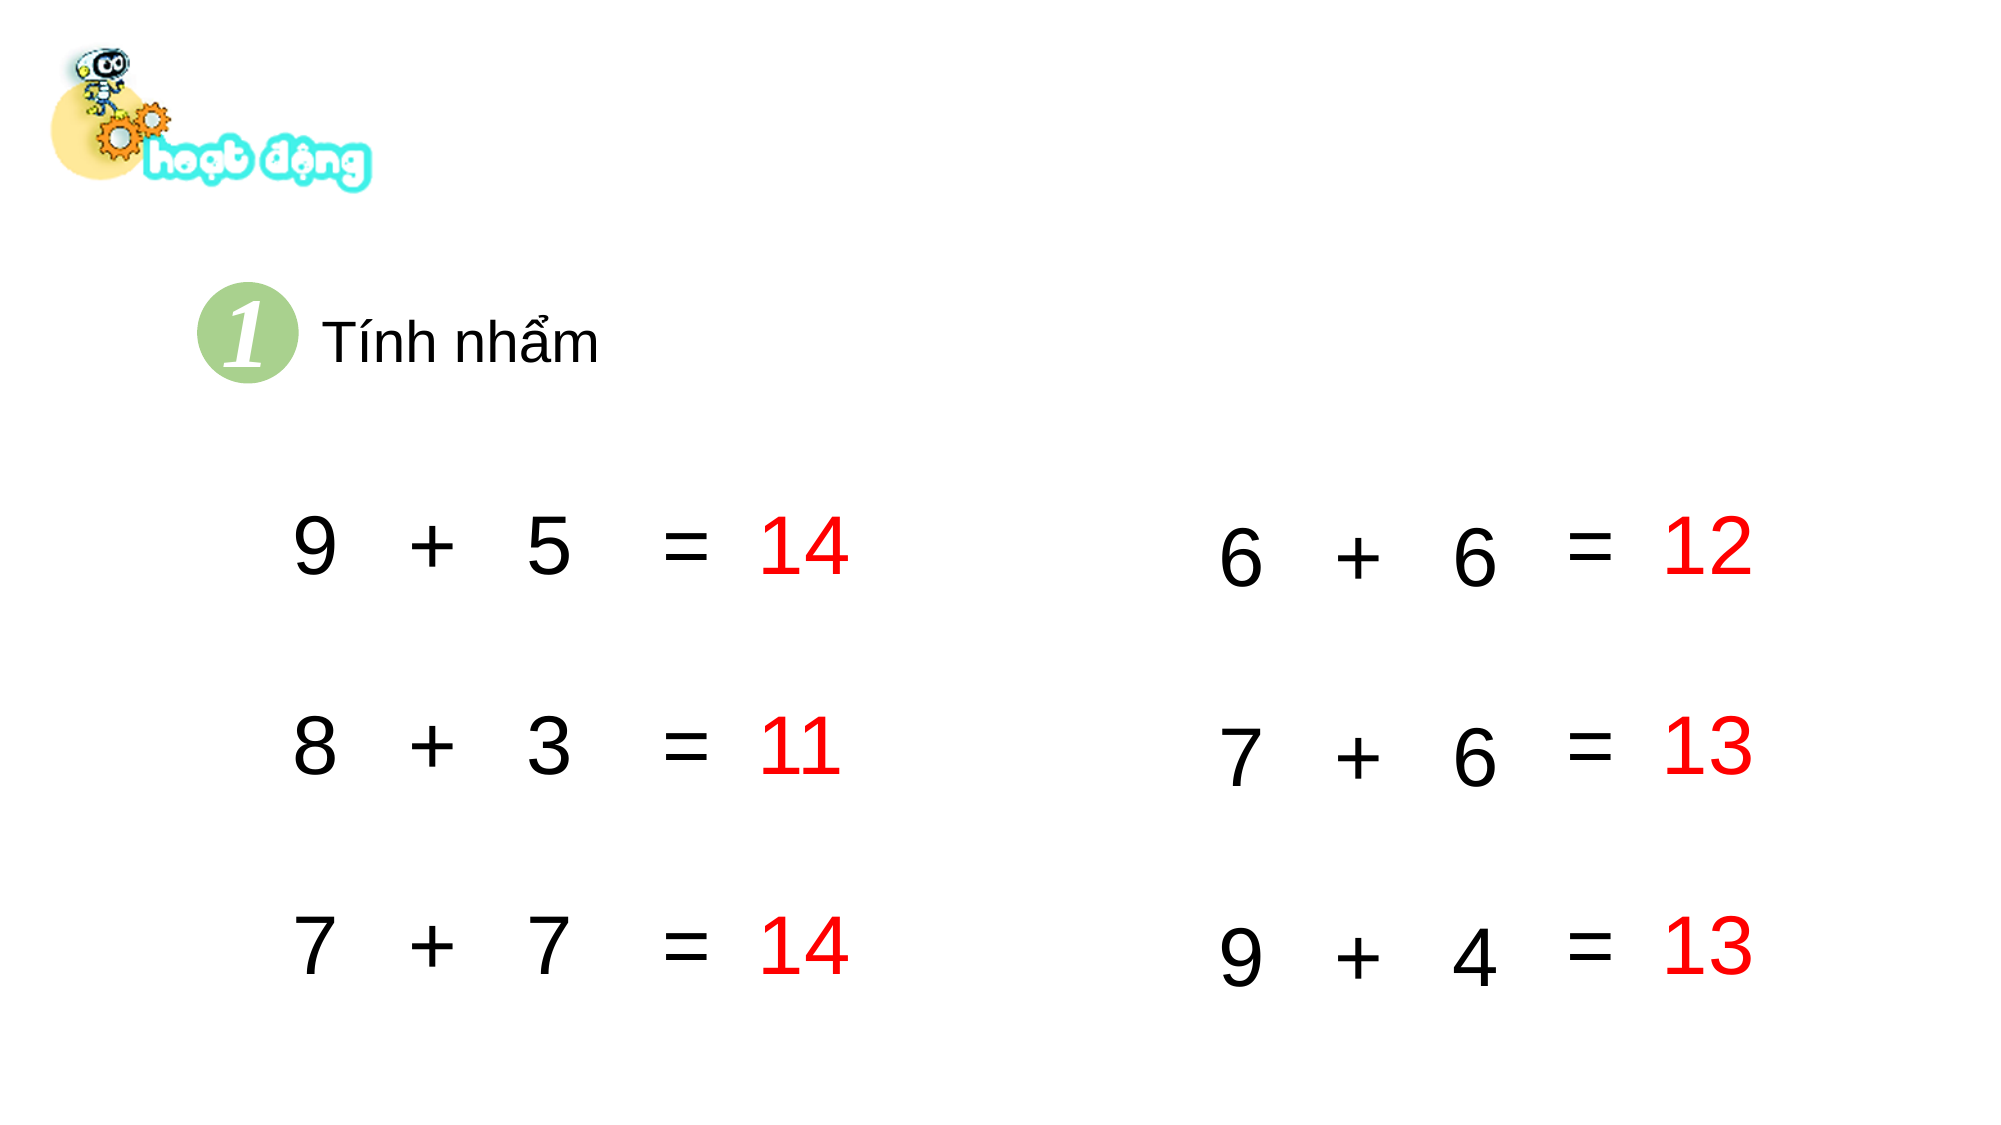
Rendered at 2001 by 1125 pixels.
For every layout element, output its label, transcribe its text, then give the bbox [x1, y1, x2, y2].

text_box 6 + 6 7 + 6 9 + 4 [1203, 395, 1534, 1011]
text_box 9 + 5 8 + 3 7 + 7 [278, 383, 648, 999]
text_box = 12 = 13 = 13 [1552, 383, 1882, 999]
text_box Tính nhẩm [306, 296, 635, 382]
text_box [198, 259, 298, 396]
text_box = 14 = 11 = 14 [648, 383, 978, 999]
picture [22, 39, 426, 196]
